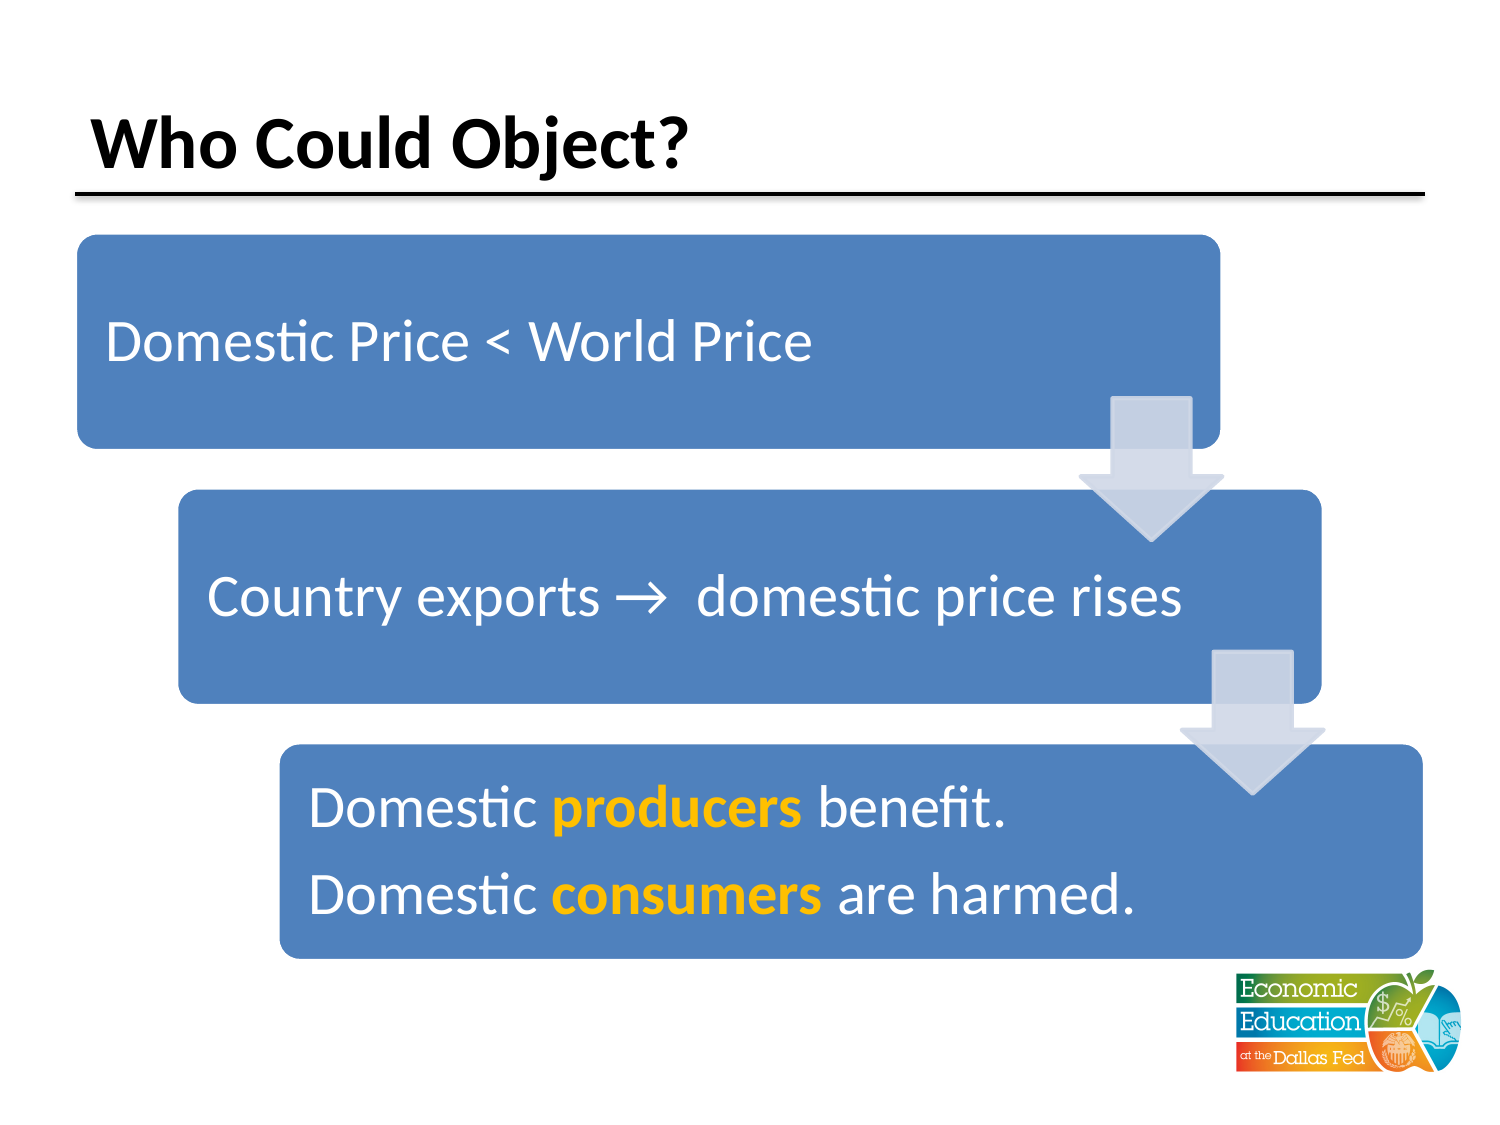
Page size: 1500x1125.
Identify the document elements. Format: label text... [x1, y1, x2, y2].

picture [1229, 964, 1466, 1082]
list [74, 232, 1426, 962]
title Who Could Object? [75, 45, 1425, 231]
